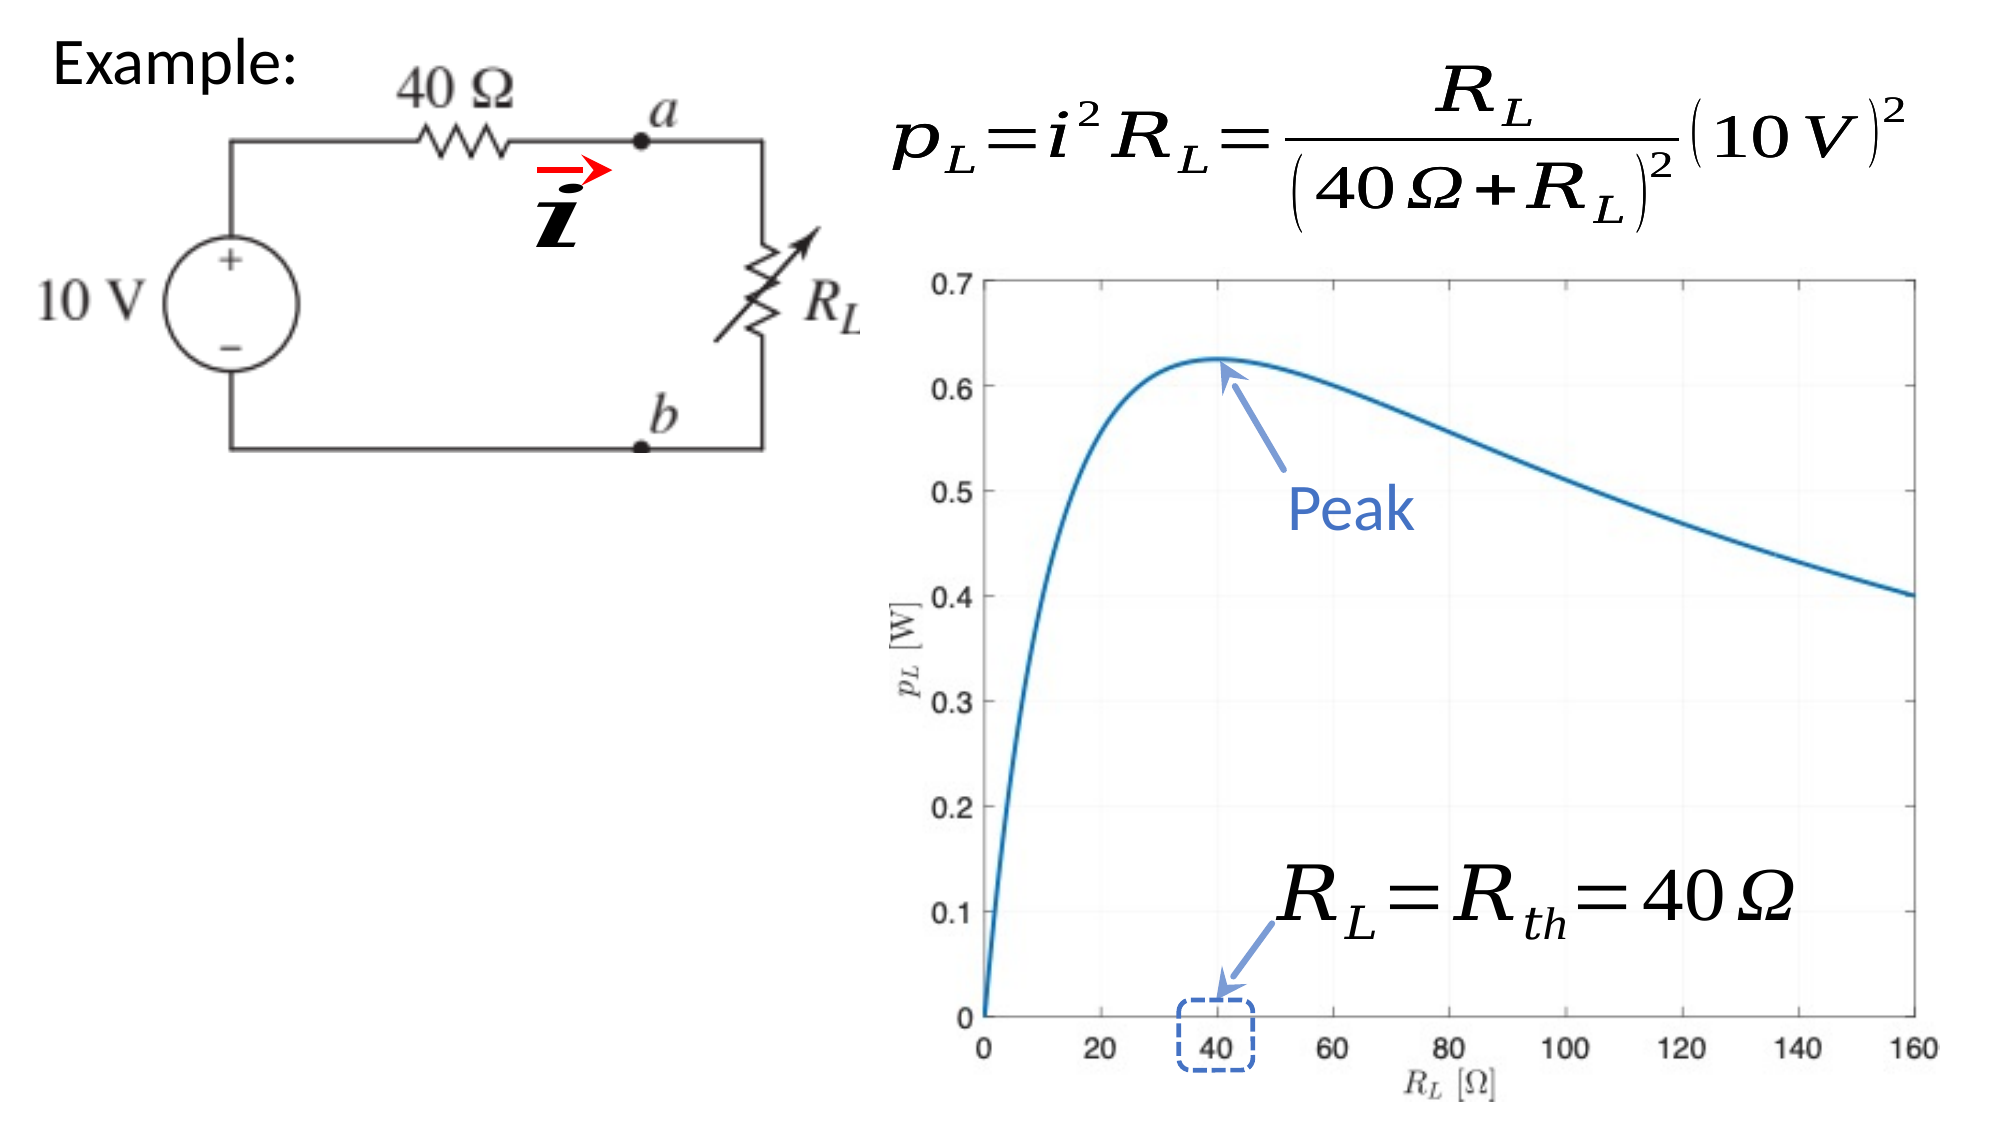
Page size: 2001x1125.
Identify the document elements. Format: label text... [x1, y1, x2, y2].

text_box Example: [38, 10, 315, 56]
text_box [1220, 360, 1284, 470]
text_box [1216, 923, 1272, 1000]
picture [889, 267, 1940, 1102]
picture [34, 56, 860, 453]
